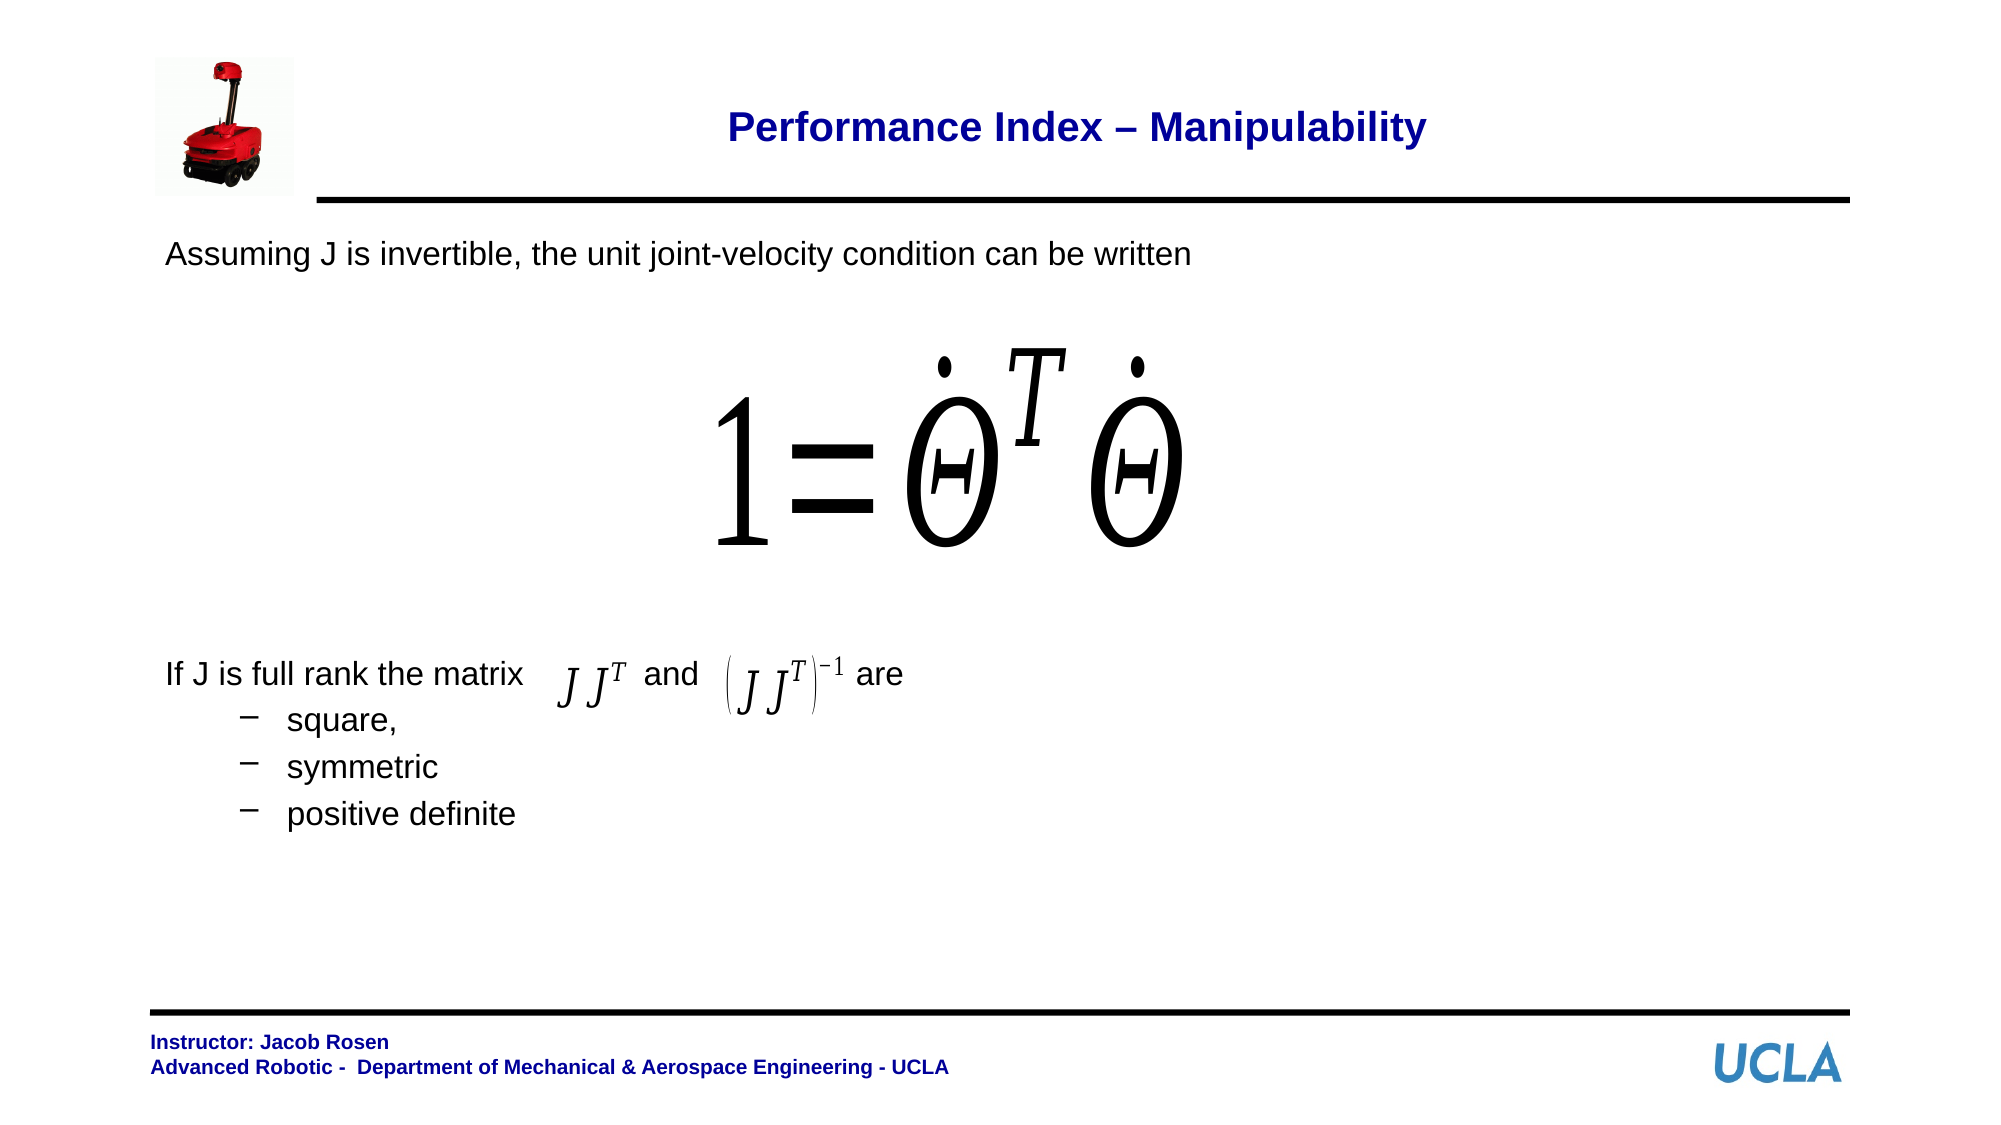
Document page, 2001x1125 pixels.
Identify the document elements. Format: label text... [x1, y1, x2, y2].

list Assuming J is invertible, the unit joint-velocity condition can be written If J is full rank the matrix and are square, symmetric positive definite [150, 224, 1850, 1000]
picture [155, 57, 294, 196]
text_box Instructor: Jacob Rosen Advanced Robotic - Department of Mechanical & Aerospace Engineering - UCLA [135, 1021, 1249, 1084]
title Performance Index – Manipulability [316, 62, 1850, 188]
picture [1692, 1021, 1863, 1103]
